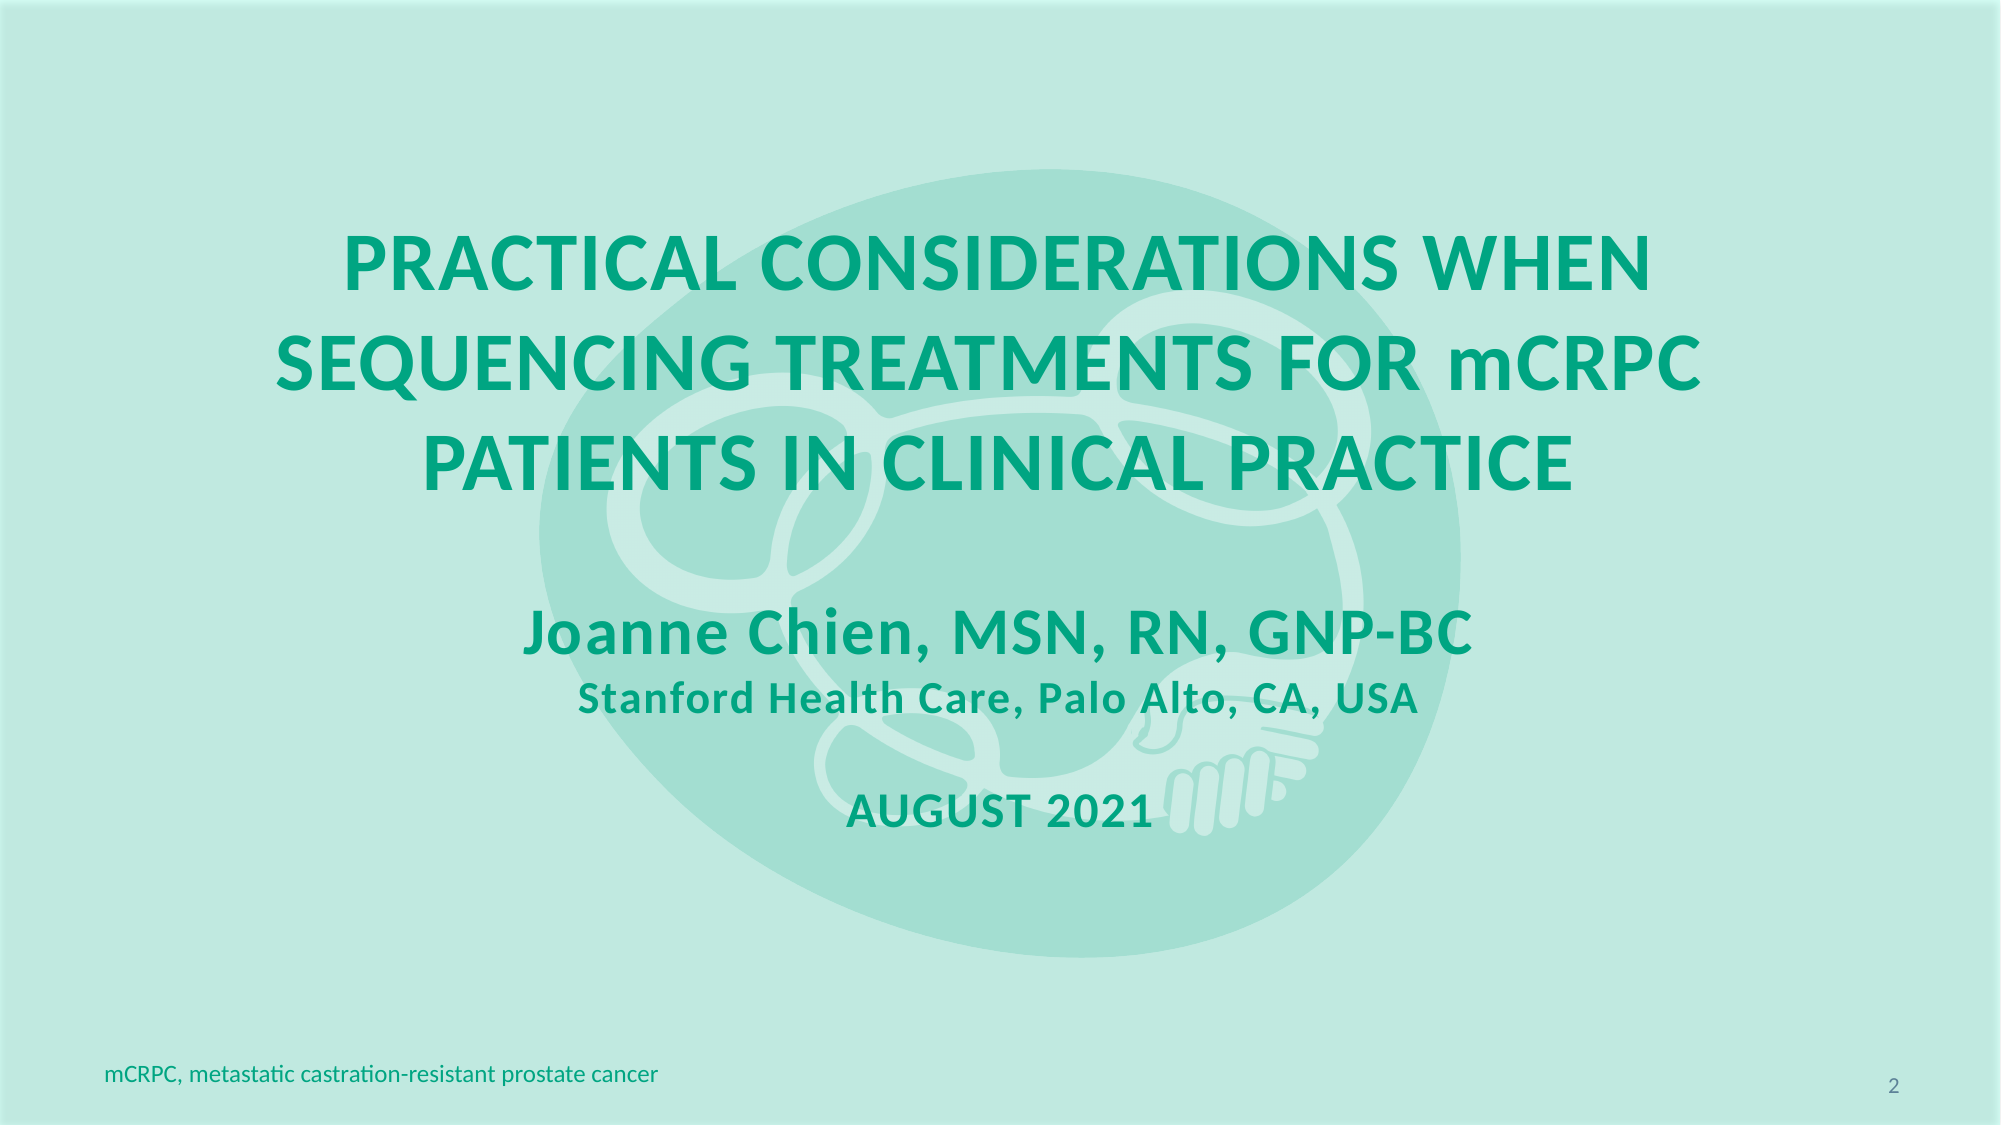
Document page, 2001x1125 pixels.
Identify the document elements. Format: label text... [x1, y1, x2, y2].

slide_number 2 [1771, 1054, 1900, 1115]
title PRACTICAL CONSIDERATIONS WHEN SEQUENCING TREATMENTS FOR mCRPC PATIENTS in CLINICAL PRACTICE Joanne Chien, MSN, RN, GNP-BC Stanford Health Care, Palo Alto, CA, USA AUGUST 2021 [99, 45, 1900, 1000]
text_box mCRPC, metastatic castration-resistant prostate cancer [104, 1057, 660, 1088]
